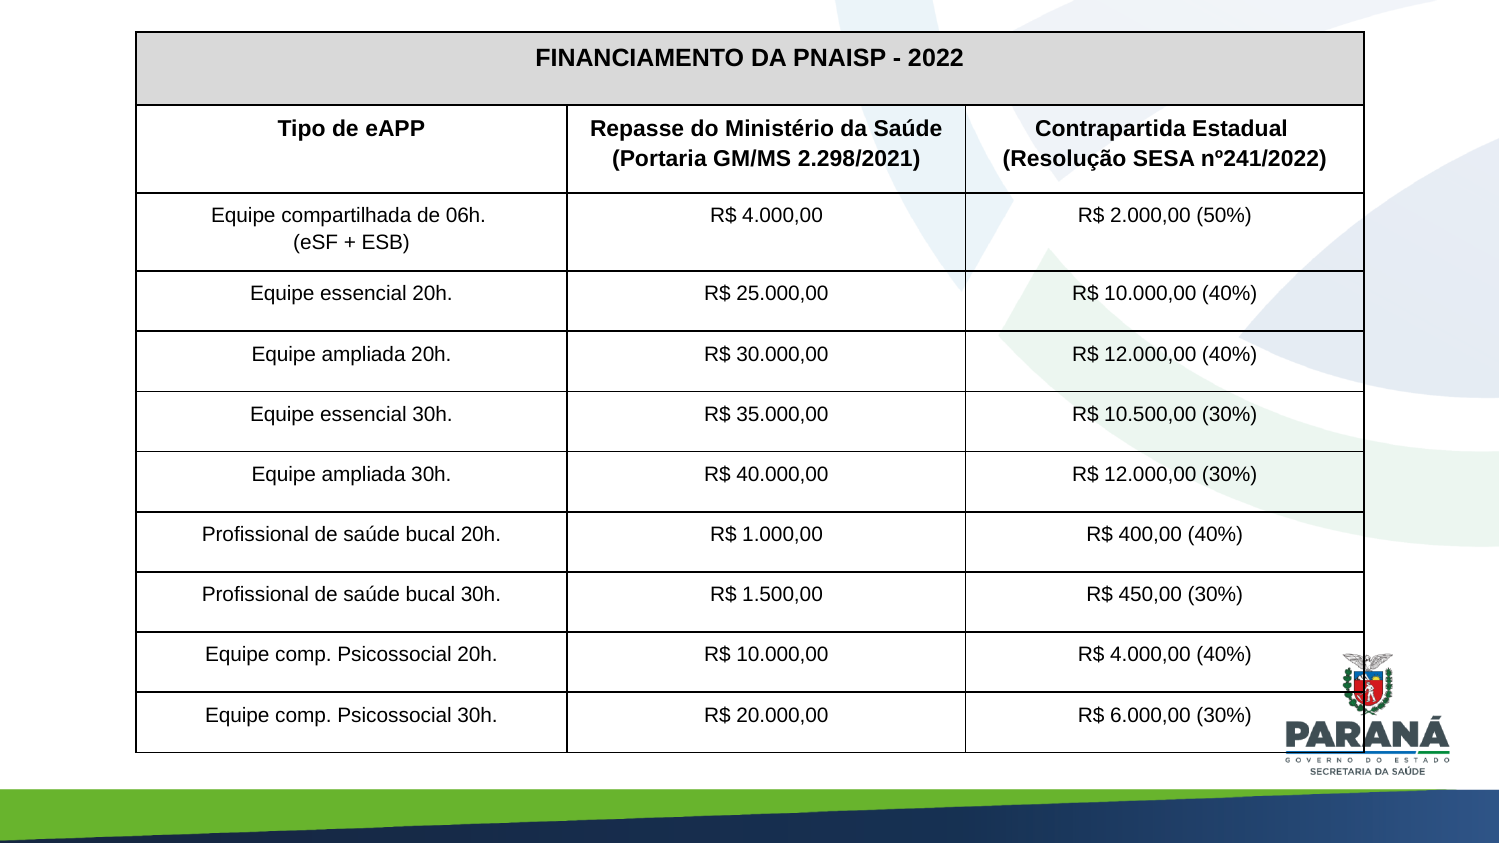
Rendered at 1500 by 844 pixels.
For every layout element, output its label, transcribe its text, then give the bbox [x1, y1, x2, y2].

table_cell R$ 25.000,00 [568, 272, 965, 330]
table_cell R$ 1.500,00 [568, 573, 965, 631]
table_cell Profissional de saúde bucal 20h. [137, 513, 566, 571]
table_cell R$ 12.000,00 (30%) [966, 452, 1363, 511]
table_cell R$ 10.500,00 (30%) [966, 392, 1363, 451]
table_cell R$ 10.000,00 (40%) [966, 272, 1363, 330]
table_cell R$ 450,00 (30%) [966, 573, 1363, 631]
table_cell R$ 20.000,00 [568, 693, 965, 752]
table_cell Profissional de saúde bucal 30h. [137, 573, 566, 631]
table_cell R$ 35.000,00 [568, 392, 965, 451]
table_cell R$ 40.000,00 [568, 452, 965, 511]
table_cell Equipe ampliada 20h. [137, 332, 566, 391]
table_cell R$ 10.000,00 [568, 633, 965, 691]
table_cell R$ 4.000,00 (40%) [966, 633, 1363, 691]
table_cell R$ 2.000,00 (50%) [966, 194, 1363, 270]
table_cell Equipe comp. Psicossocial 20h. [137, 633, 566, 691]
table_cell R$ 4.000,00 [568, 194, 965, 270]
table_cell Equipe essencial 30h. [137, 392, 566, 451]
table_cell Equipe compartilhada de 06h. (eSF + ESB) [137, 194, 566, 270]
table_cell R$ 6.000,00 (30%) [966, 693, 1363, 752]
table_cell Equipe ampliada 30h. [137, 452, 566, 511]
table_cell Equipe essencial 20h. [137, 272, 566, 330]
table_cell R$ 12.000,00 (40%) [966, 332, 1363, 391]
picture [0, 0, 1499, 843]
table_cell R$ 1.000,00 [568, 513, 965, 571]
table_cell Contrapartida Estadual (Resolução SESA nº241/2022) [966, 106, 1363, 192]
table_header FINANCIAMENTO DA PNAISP - 2022 [137, 33, 1363, 104]
table_cell Tipo de eAPP [137, 106, 566, 192]
table_cell Repasse do Ministério da Saúde (Portaria GM/MS 2.298/2021) [568, 106, 965, 192]
table_cell Equipe comp. Psicossocial 30h. [137, 693, 566, 752]
table_cell R$ 400,00 (40%) [966, 513, 1363, 571]
table_cell R$ 30.000,00 [568, 332, 965, 391]
